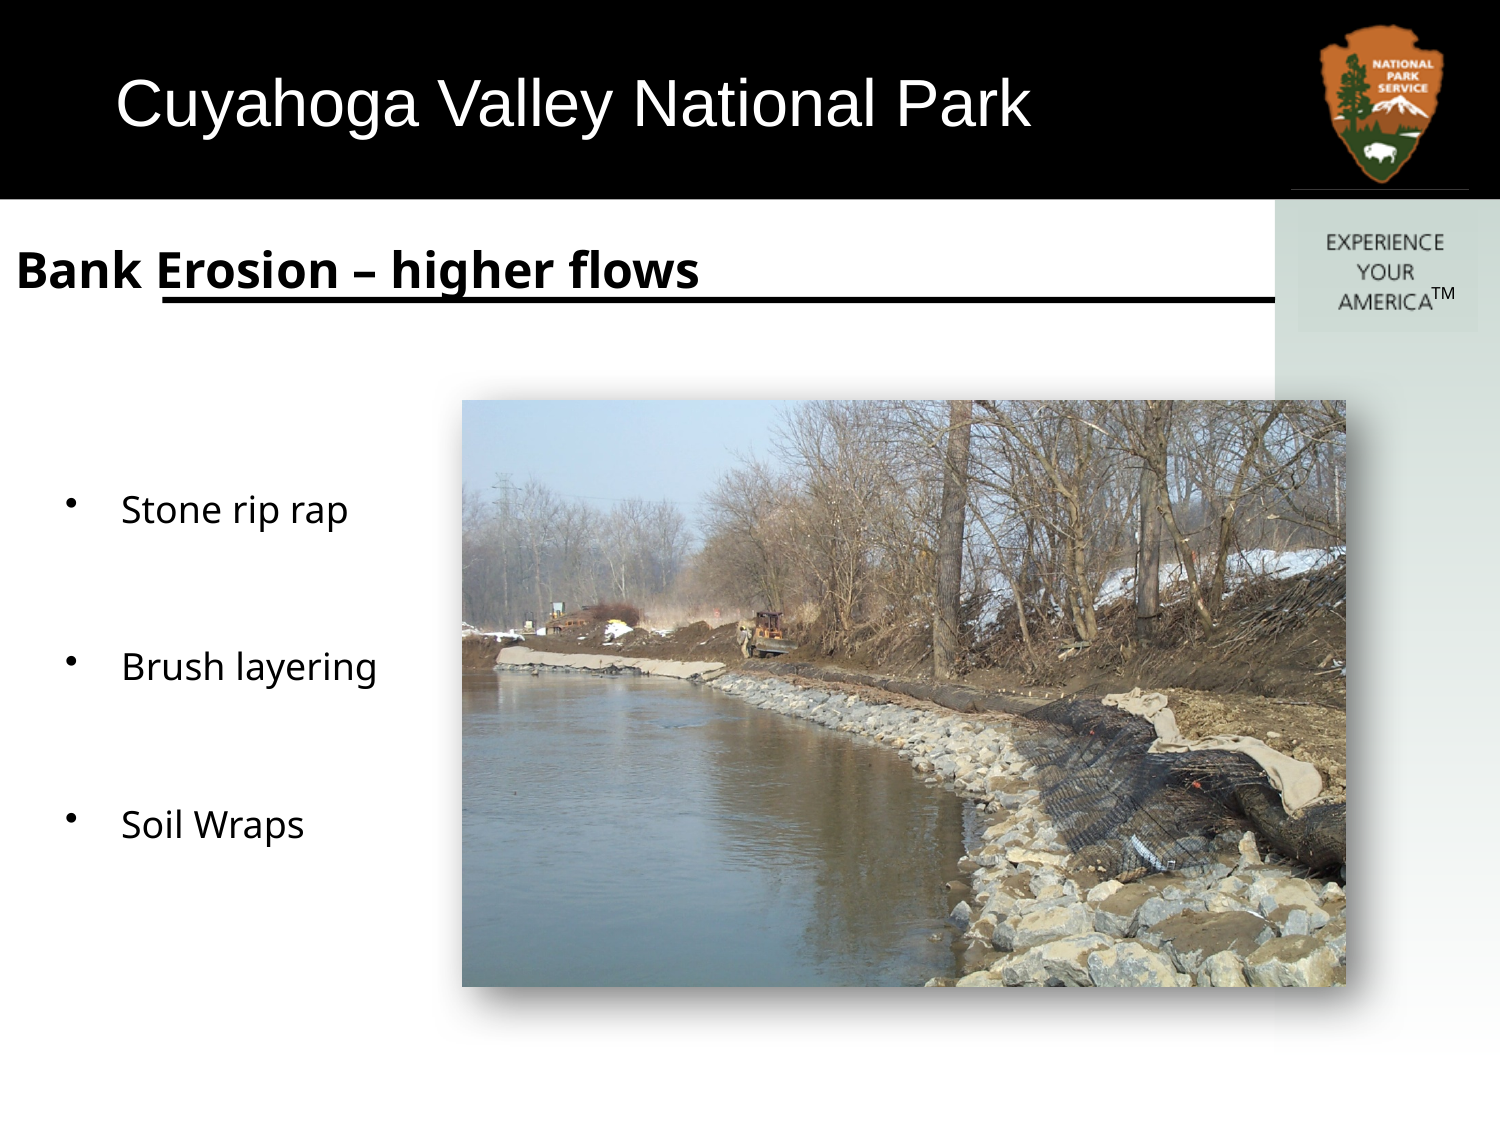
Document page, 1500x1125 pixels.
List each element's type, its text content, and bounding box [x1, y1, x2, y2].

list Stone rip rap Brush layering Soil Wraps [49, 337, 619, 1063]
title Bank Erosion – higher flows [0, 199, 1276, 338]
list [462, 400, 1347, 988]
picture [1298, 203, 1478, 332]
picture [1291, 20, 1469, 191]
